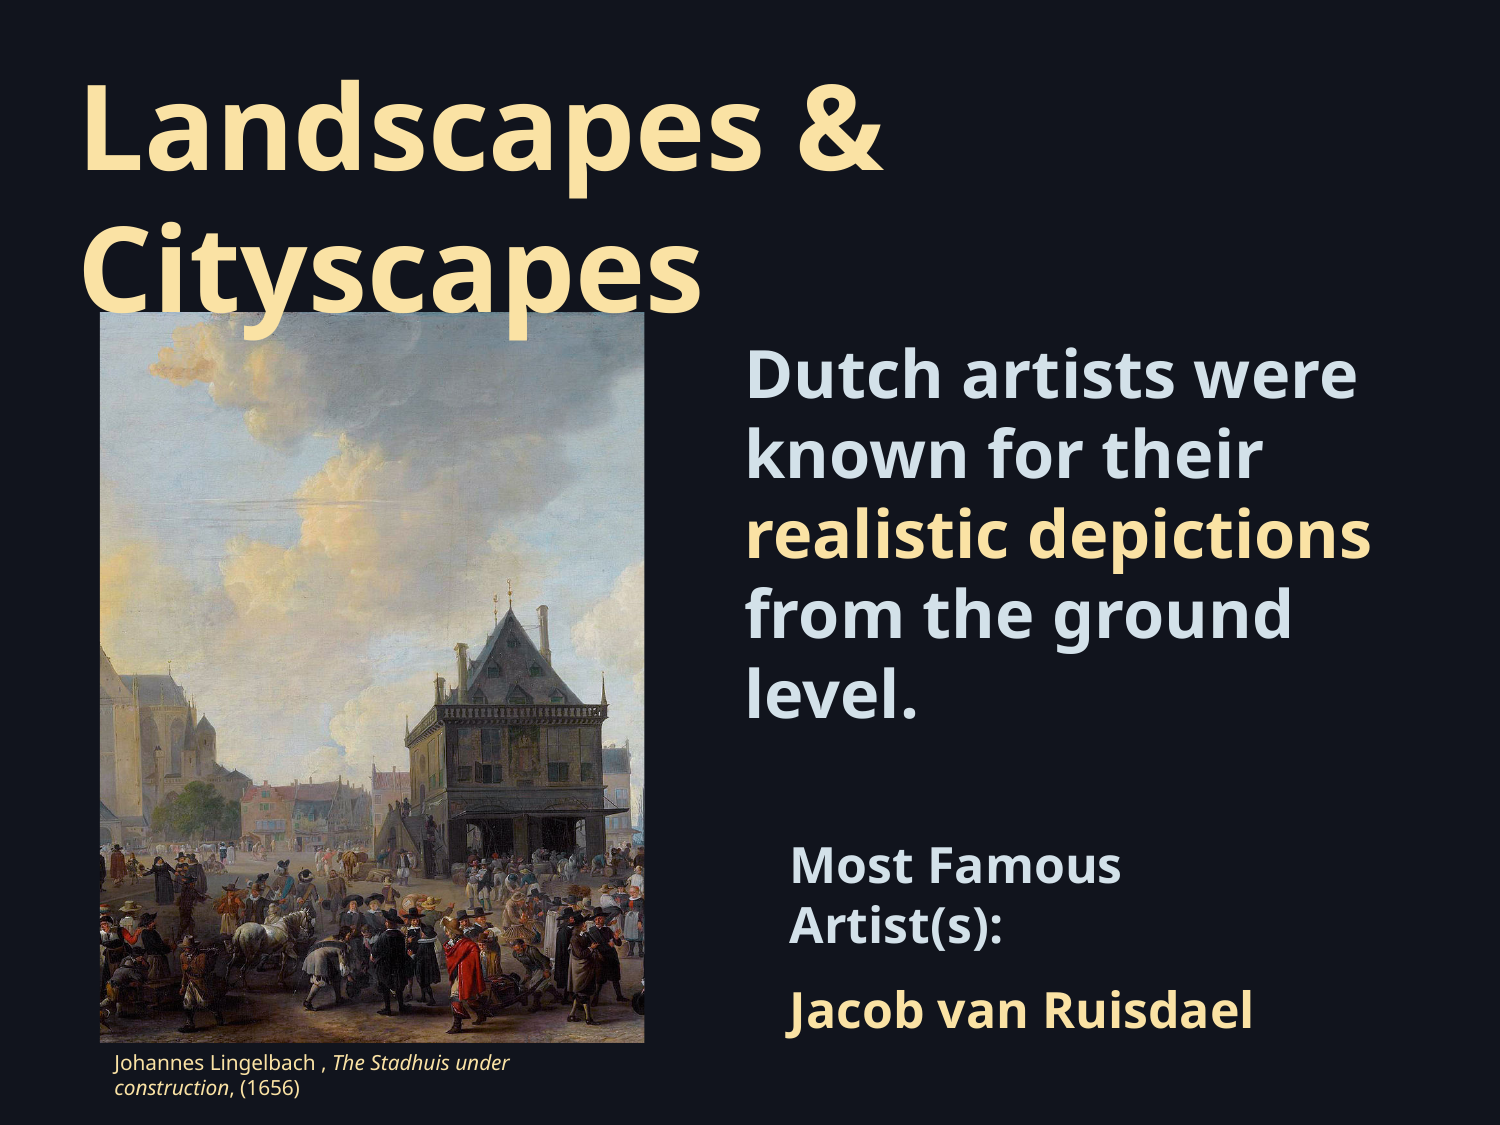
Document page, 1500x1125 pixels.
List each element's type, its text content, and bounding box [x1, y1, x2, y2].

picture [99, 312, 645, 1043]
text_box Dutch artists were known for their realistic depictions from the ground level. [729, 324, 1406, 740]
text_box Johannes Lingelbach , The Stadhuis under construction, (1656) [99, 1050, 645, 1108]
title Landscapes & Cityscapes [62, 99, 1450, 288]
text_box Most Famous Artist(s): Jacob van Ruisdael [774, 825, 1356, 1046]
